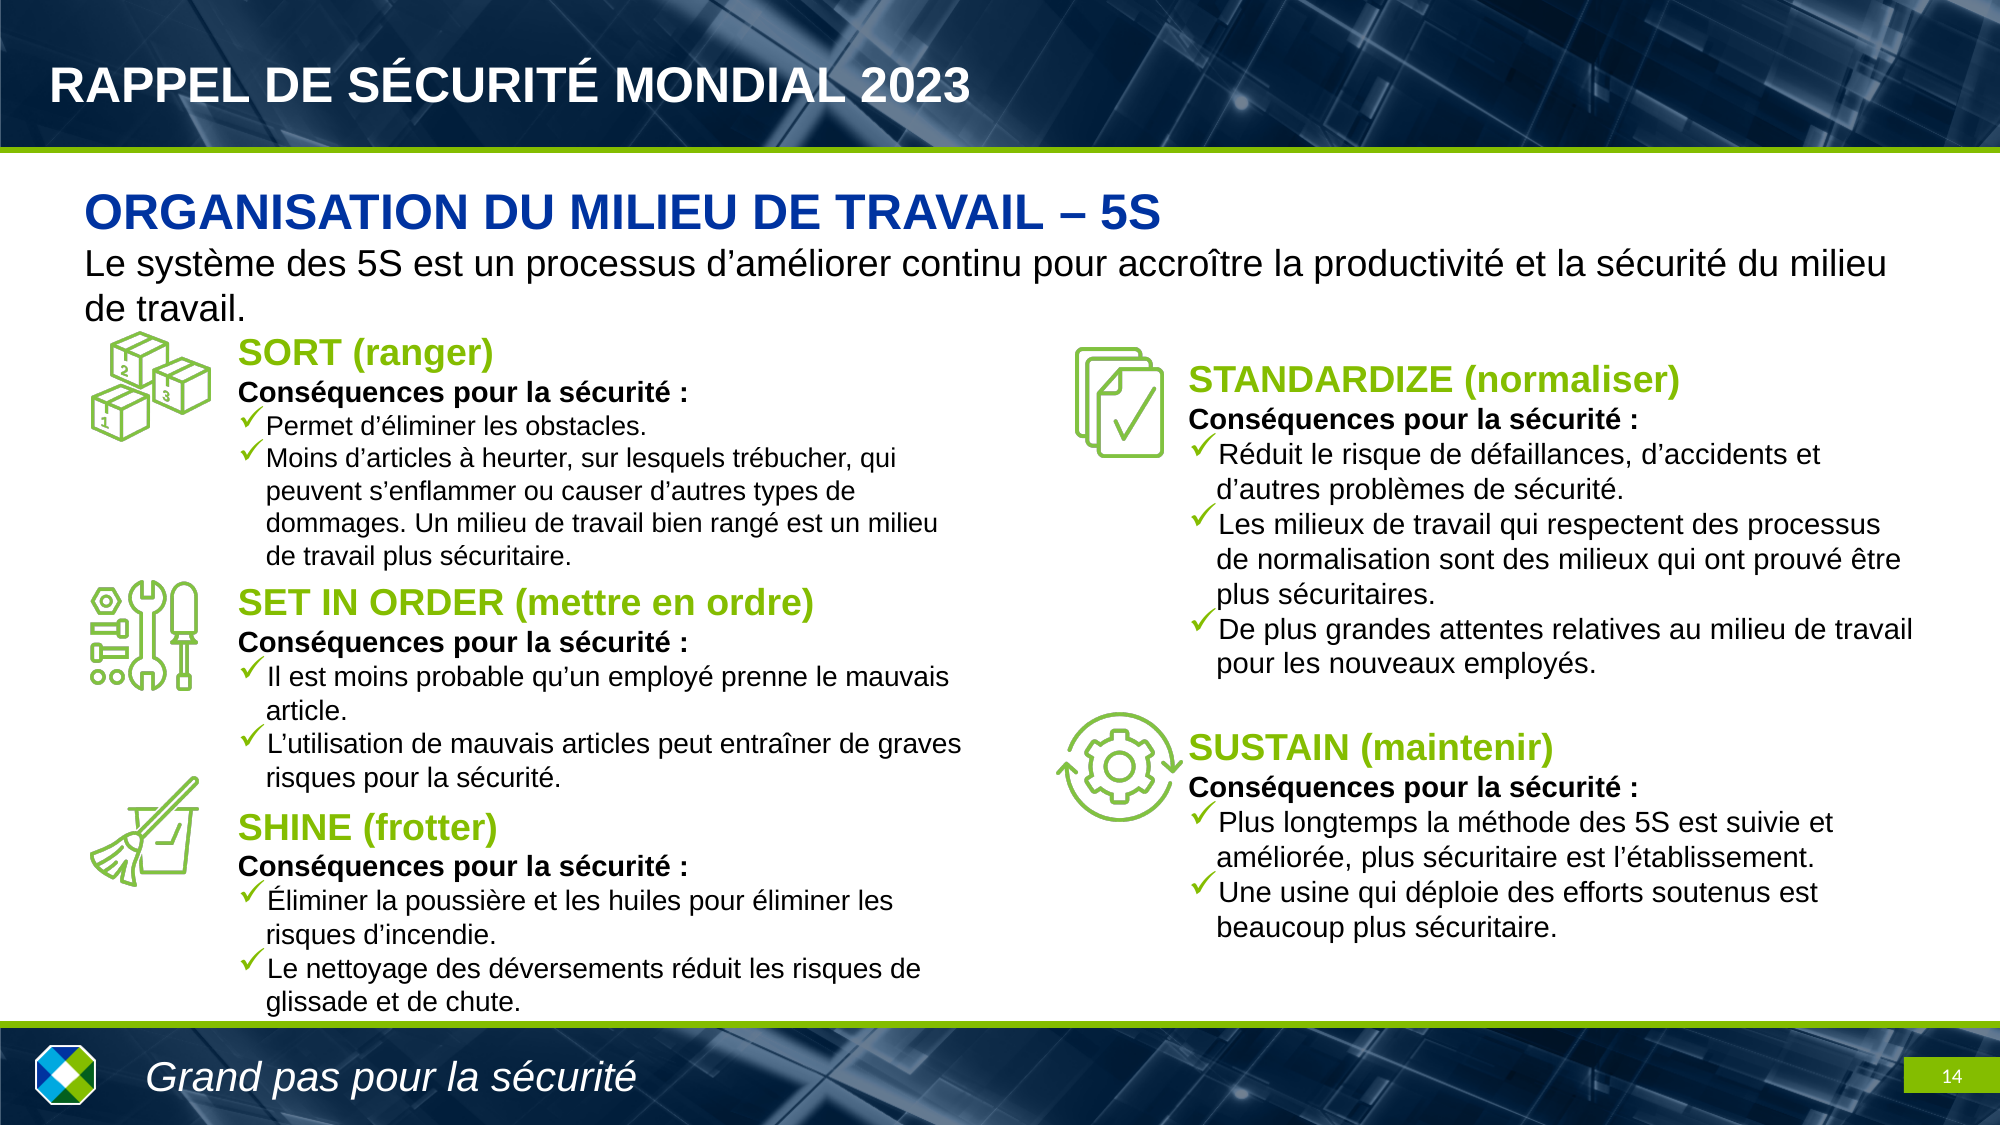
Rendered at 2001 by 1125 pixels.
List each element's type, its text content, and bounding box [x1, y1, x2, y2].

text_box SUSTAIN (maintenir) Conséquences pour la sécurité : Plus longtemps la méthode des 5S est suivie et améliorée, plus sécuritaire est l’établissement. Une usine qui déploie des efforts soutenus est beaucoup plus sécuritaire. [1173, 715, 1931, 951]
text_box SORT (ranger) Conséquences pour la sécurité : Permet d’éliminer les obstacles. Moins d’articles à heurter, sur lesquels trébucher, qui peuvent s’enflammer ou causer d’autres types de dommages. Un milieu de travail bien rangé est un milieu de travail plus sécuritaire. [223, 321, 980, 579]
text_box SHINE (frotter) Conséquences pour la sécurité : Éliminer la poussière et les huiles pour éliminer les risques d’incendie. Le nettoyage des déversements réduit les risques de glissade et de chute. [223, 795, 980, 1025]
picture [91, 331, 211, 442]
text_box ORGANISATION DU MILIEU DE TRAVAIL – 5S Le système des 5S est un processus d’améliorer continu pour accroître la productivité et la sécurité du milieu de travail. [69, 171, 1933, 337]
picture [1075, 347, 1164, 458]
picture [1056, 712, 1183, 822]
picture [90, 580, 198, 691]
text_box SET IN ORDER (mettre en ordre) Conséquences pour la sécurité : Il est moins probable qu’un employé prenne le mauvais article. L’utilisation de mauvais articles peut entraîner de graves risques pour la sécurité. [223, 579, 980, 795]
picture [90, 776, 199, 887]
picture [0, 1028, 2000, 1125]
text_box STANDARDIZE (normaliser) Conséquences pour la sécurité : Réduit le risque de défaillances, d’accidents et d’autres problèmes de sécurité. Les milieux de travail qui respectent des processus de normalisation sont des milieux qui ont prouvé être plus sécuritaires. De plus grandes attentes relatives au milieu de travail pour les nouveaux employés. [1173, 347, 1931, 688]
picture [0, 0, 2000, 147]
